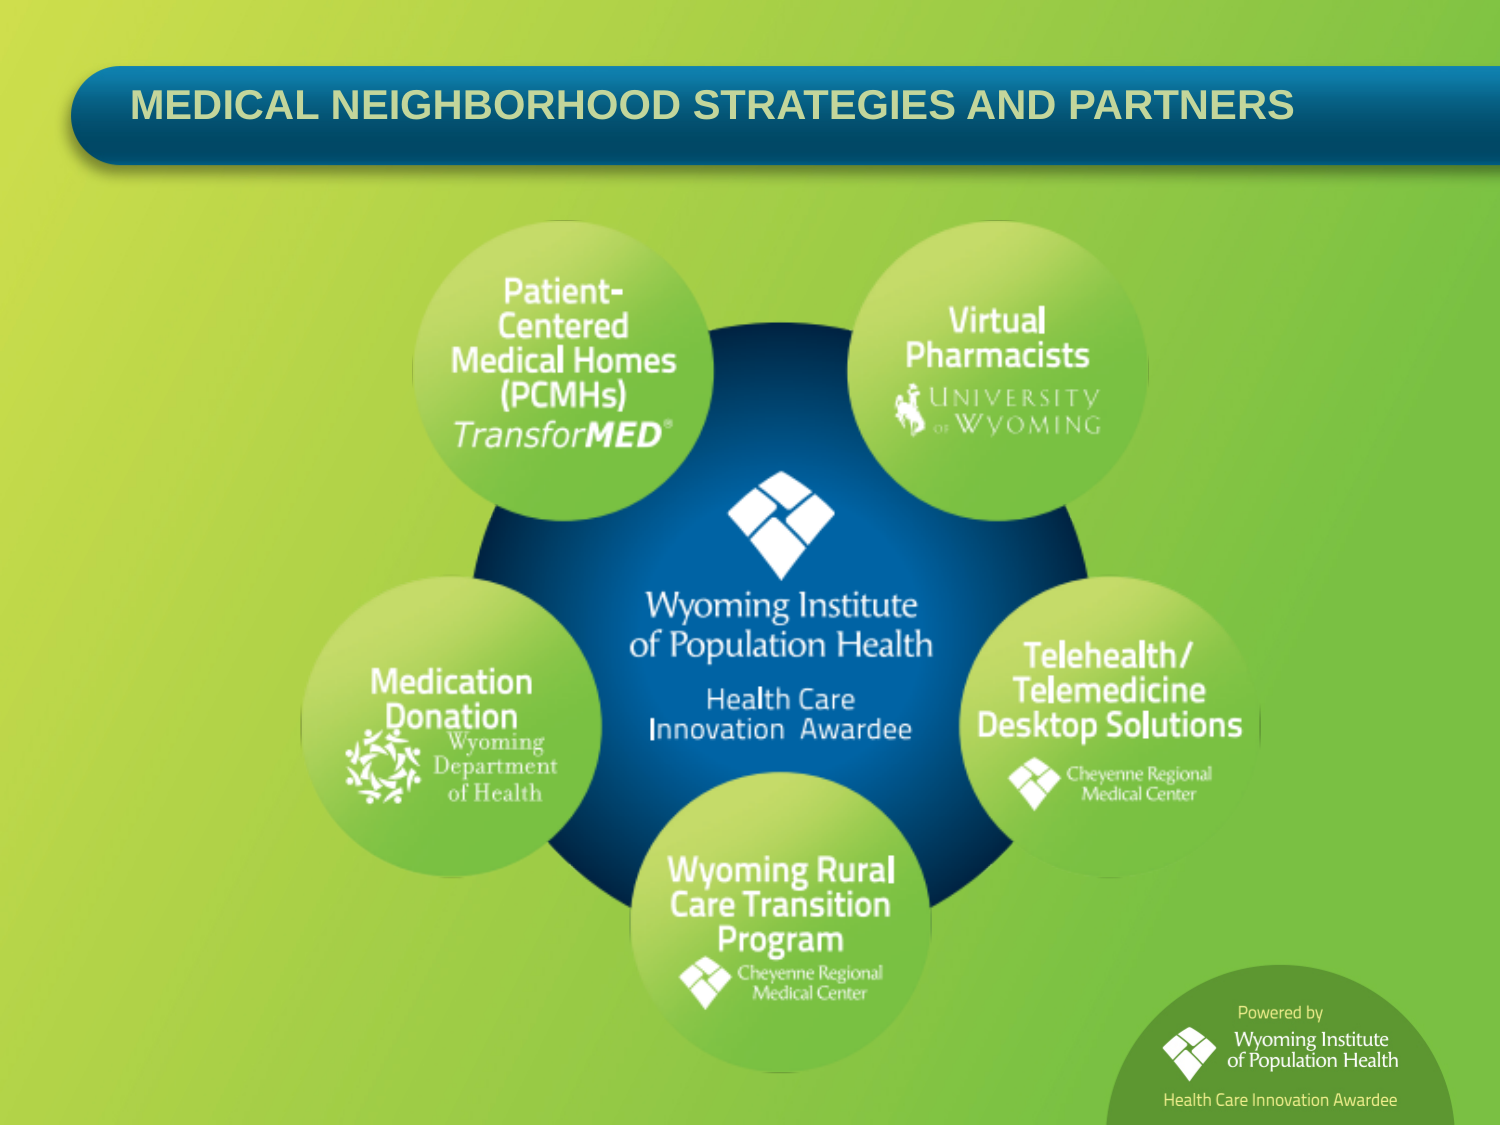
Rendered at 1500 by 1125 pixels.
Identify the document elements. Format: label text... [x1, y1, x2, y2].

picture [1466, 70, 1500, 74]
title MEDICAL NEIGHBORHOOD Strategies and partners [114, 70, 1466, 164]
picture [0, 0, 1500, 1125]
